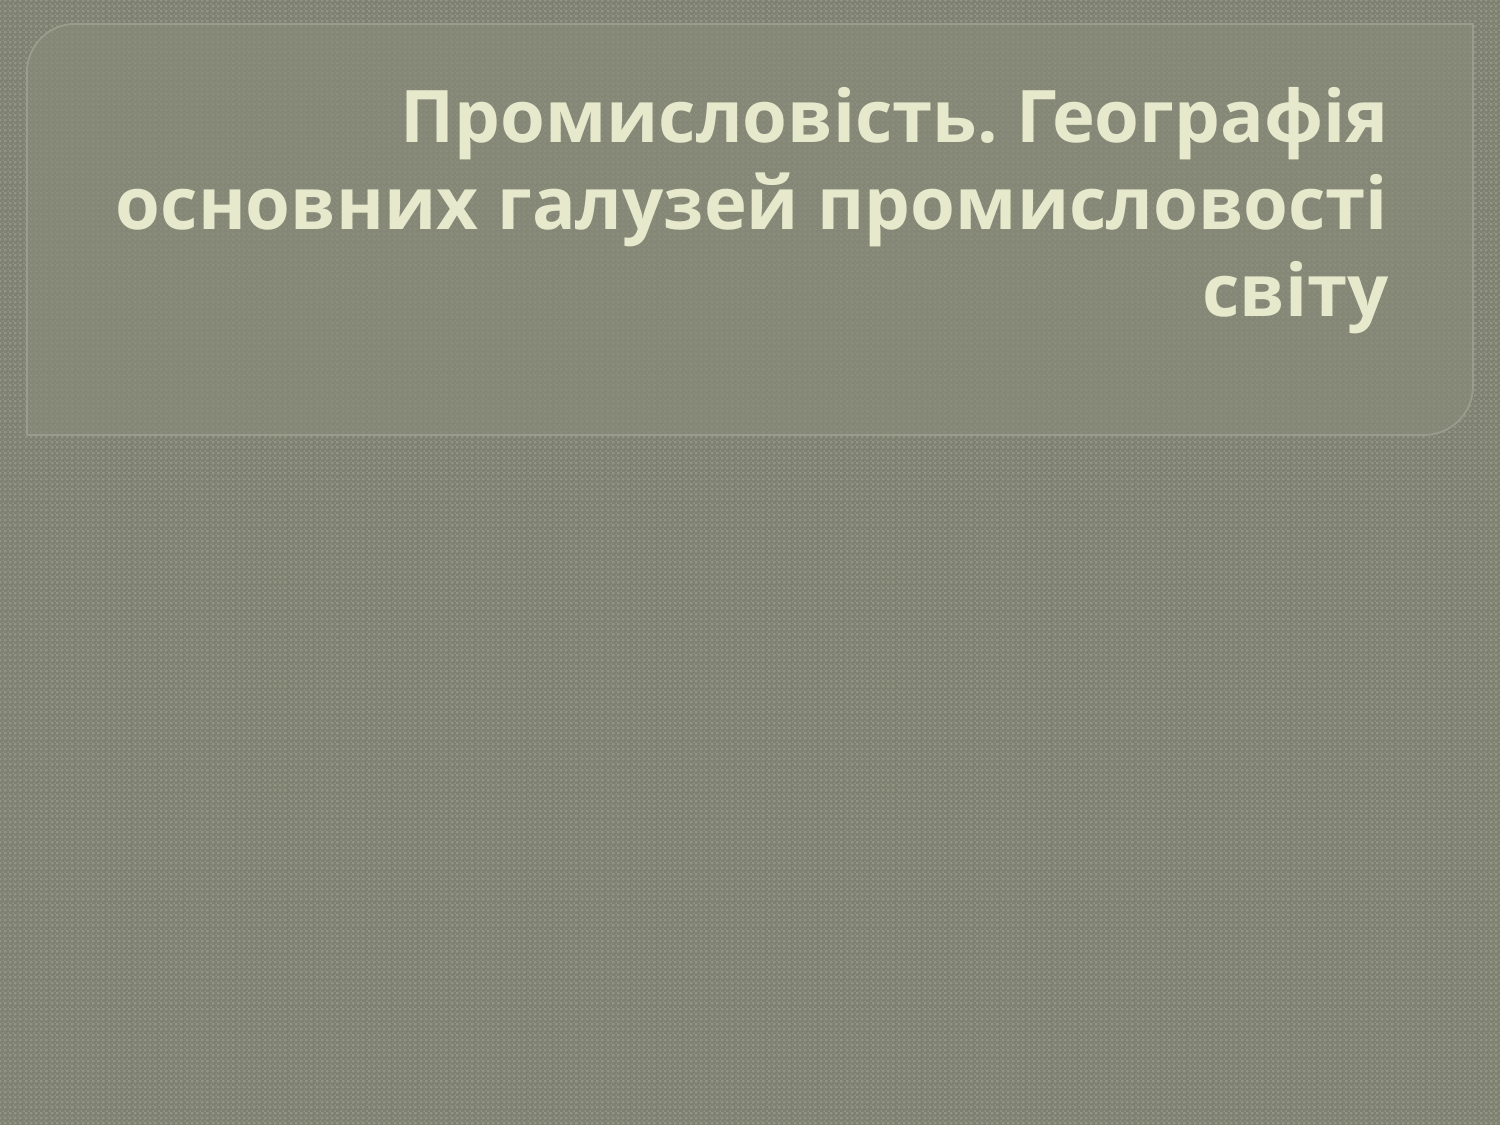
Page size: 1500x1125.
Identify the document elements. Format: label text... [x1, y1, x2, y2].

title Промисловість. Географія основних галузей промисловості світу [76, 62, 1427, 425]
